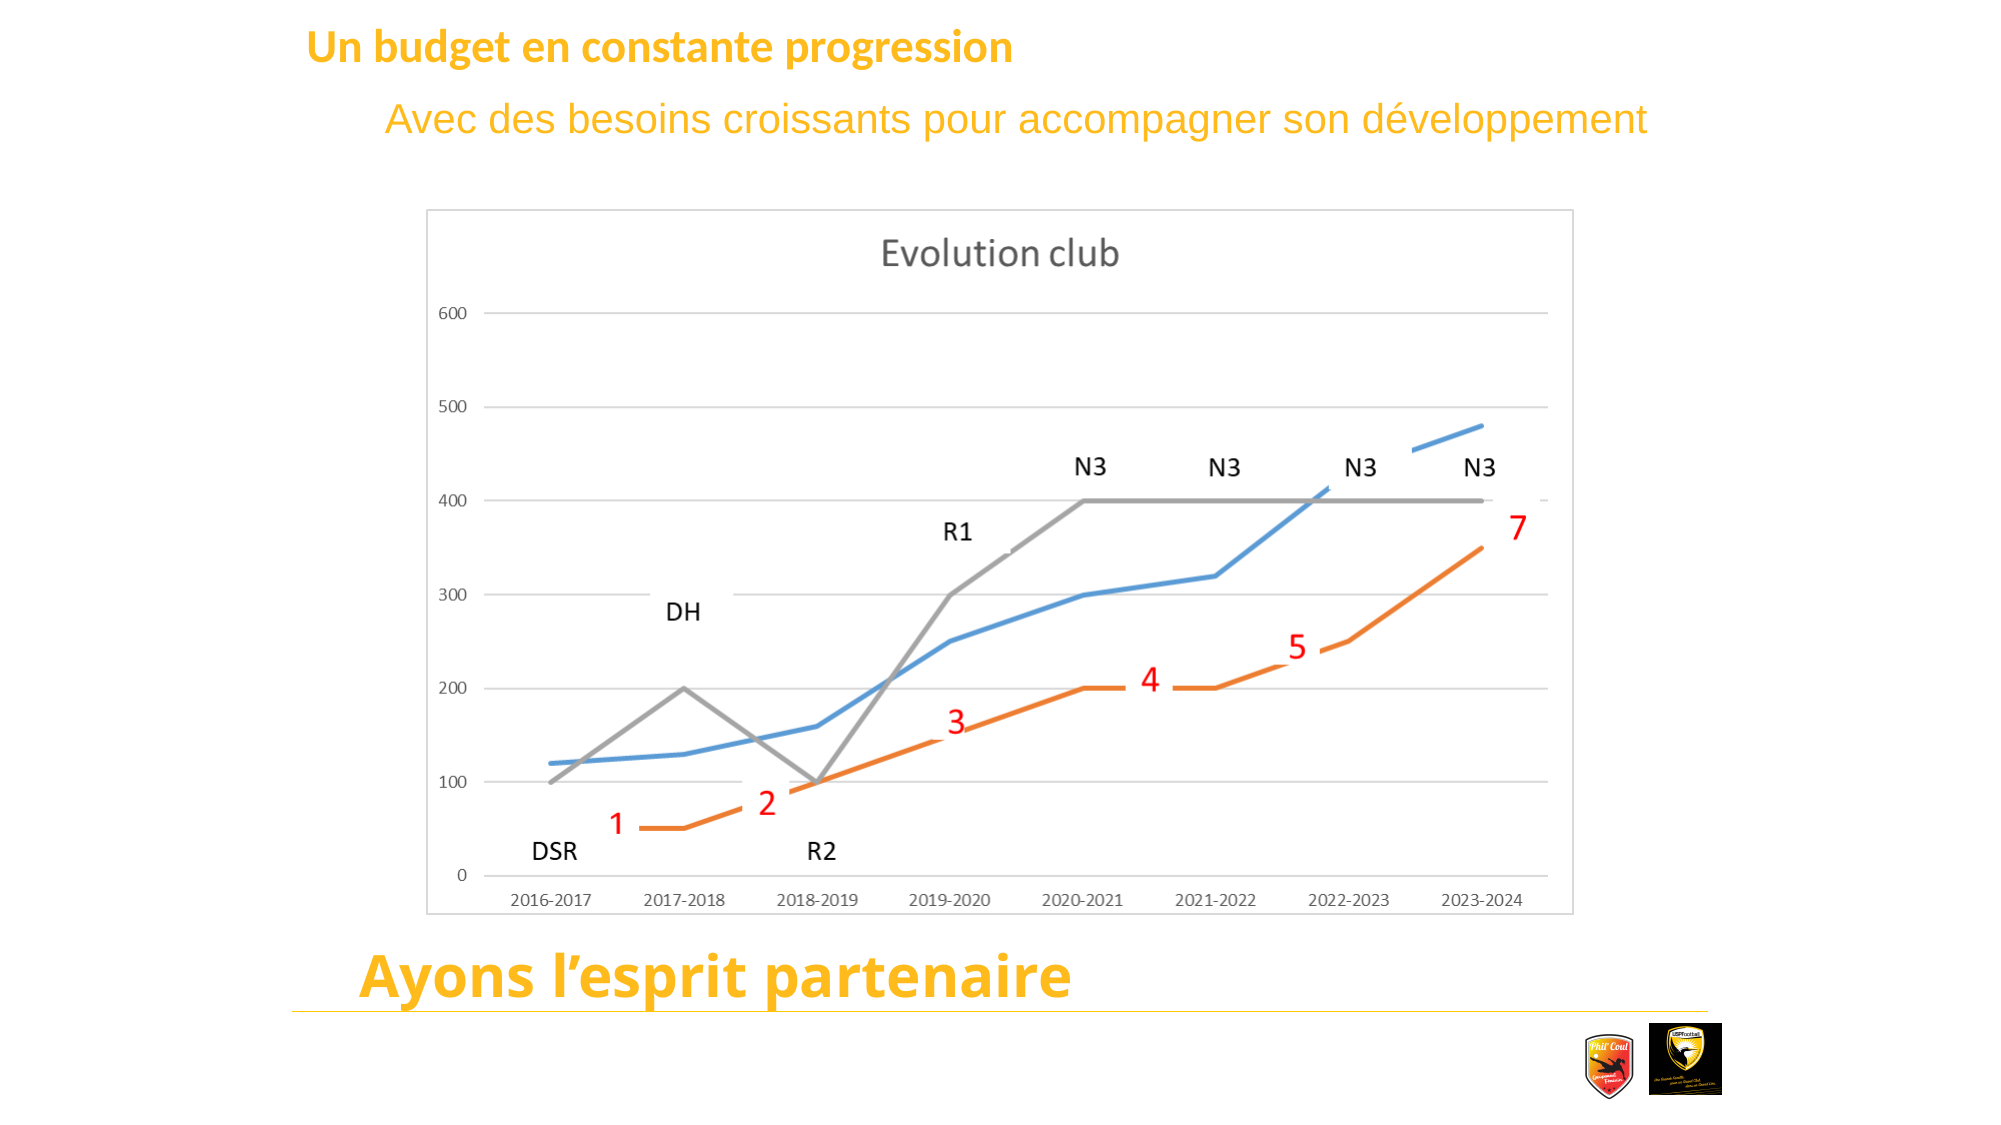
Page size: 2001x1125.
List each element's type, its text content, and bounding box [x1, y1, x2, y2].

text_box Avec des besoins croissants pour accompagner son développement [369, 77, 1686, 149]
text_box Un budget en constante progression [291, 7, 1709, 80]
text_box Ayons l’esprit partenaire [344, 918, 1810, 1031]
picture [1578, 1030, 1639, 1103]
picture [426, 209, 1574, 915]
picture [1649, 1023, 1722, 1095]
